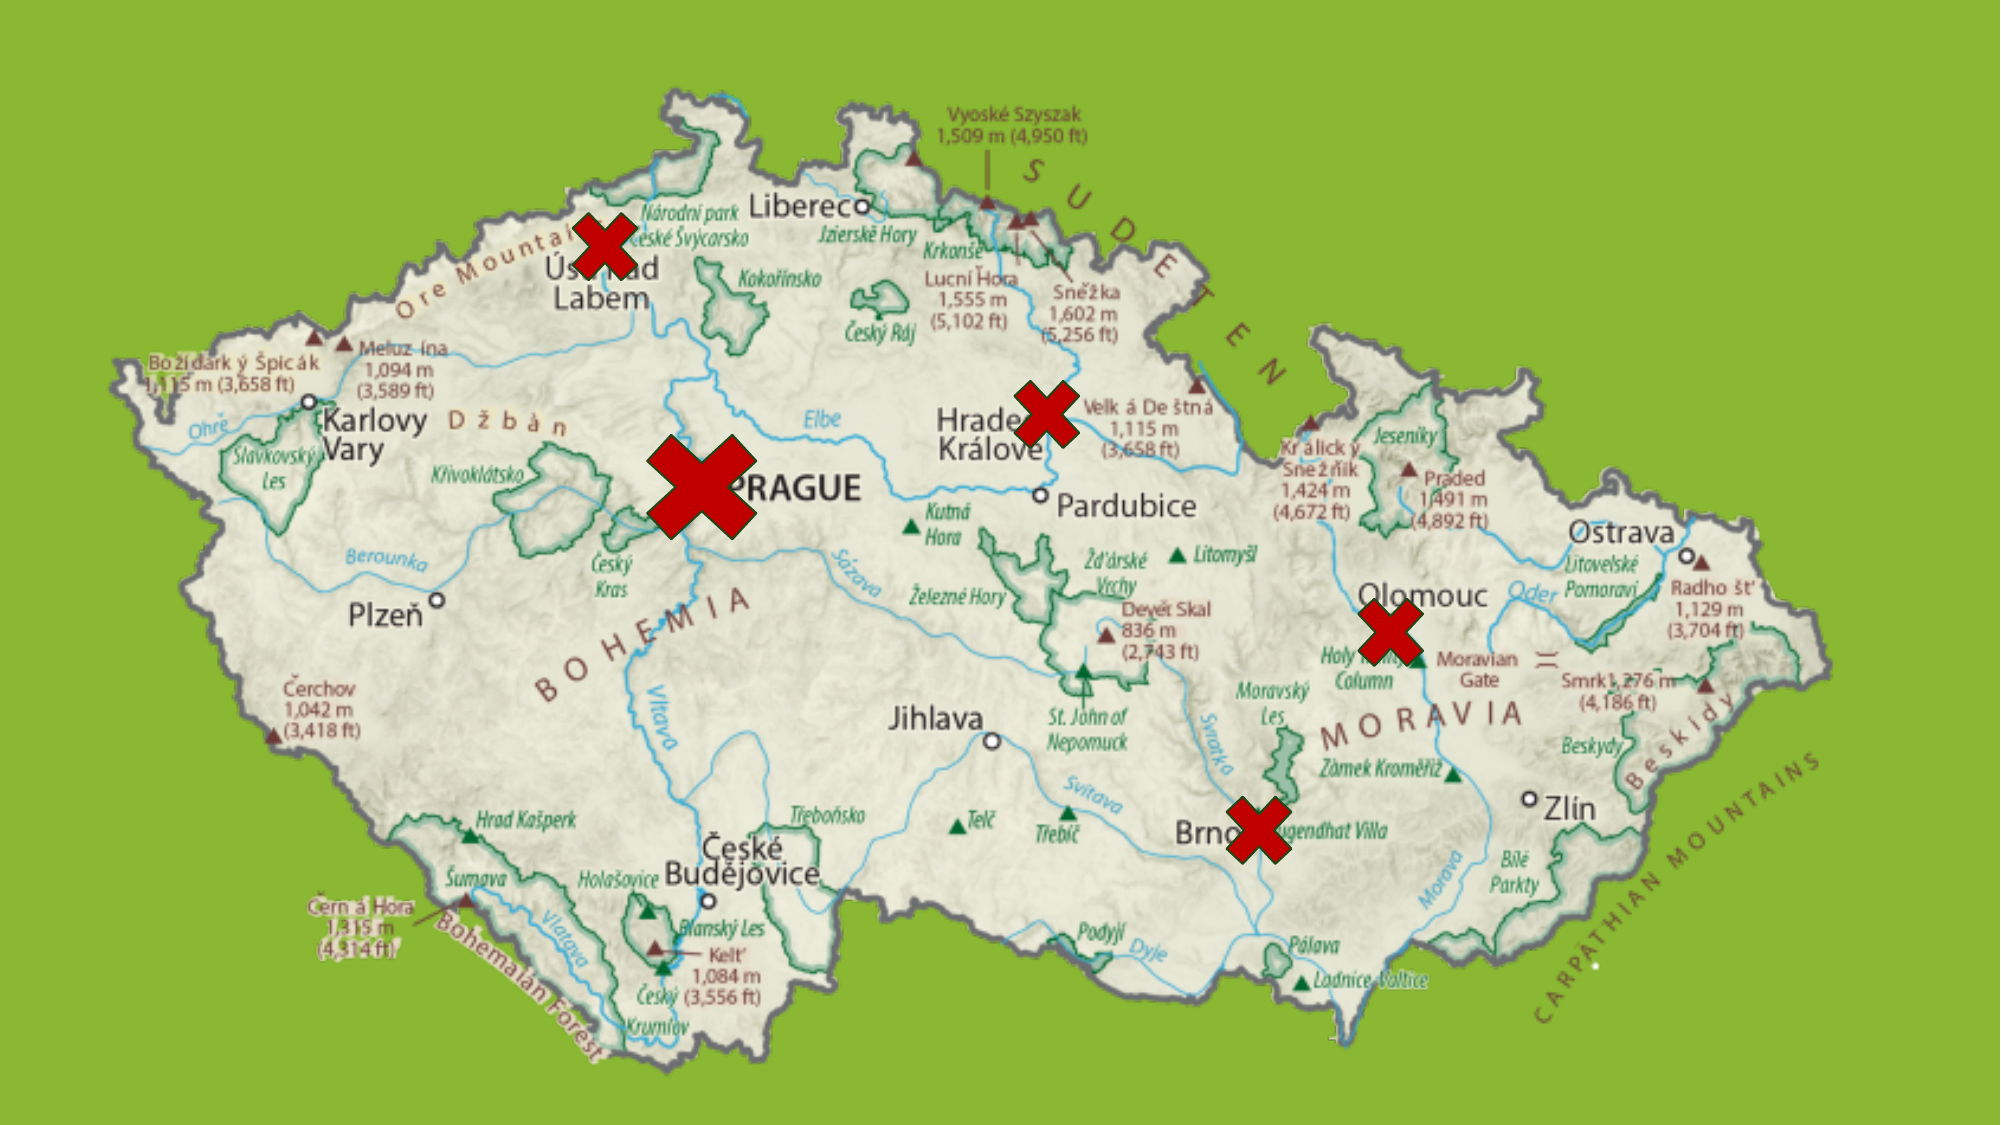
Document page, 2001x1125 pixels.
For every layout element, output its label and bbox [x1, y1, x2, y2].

picture [91, 58, 1909, 1107]
